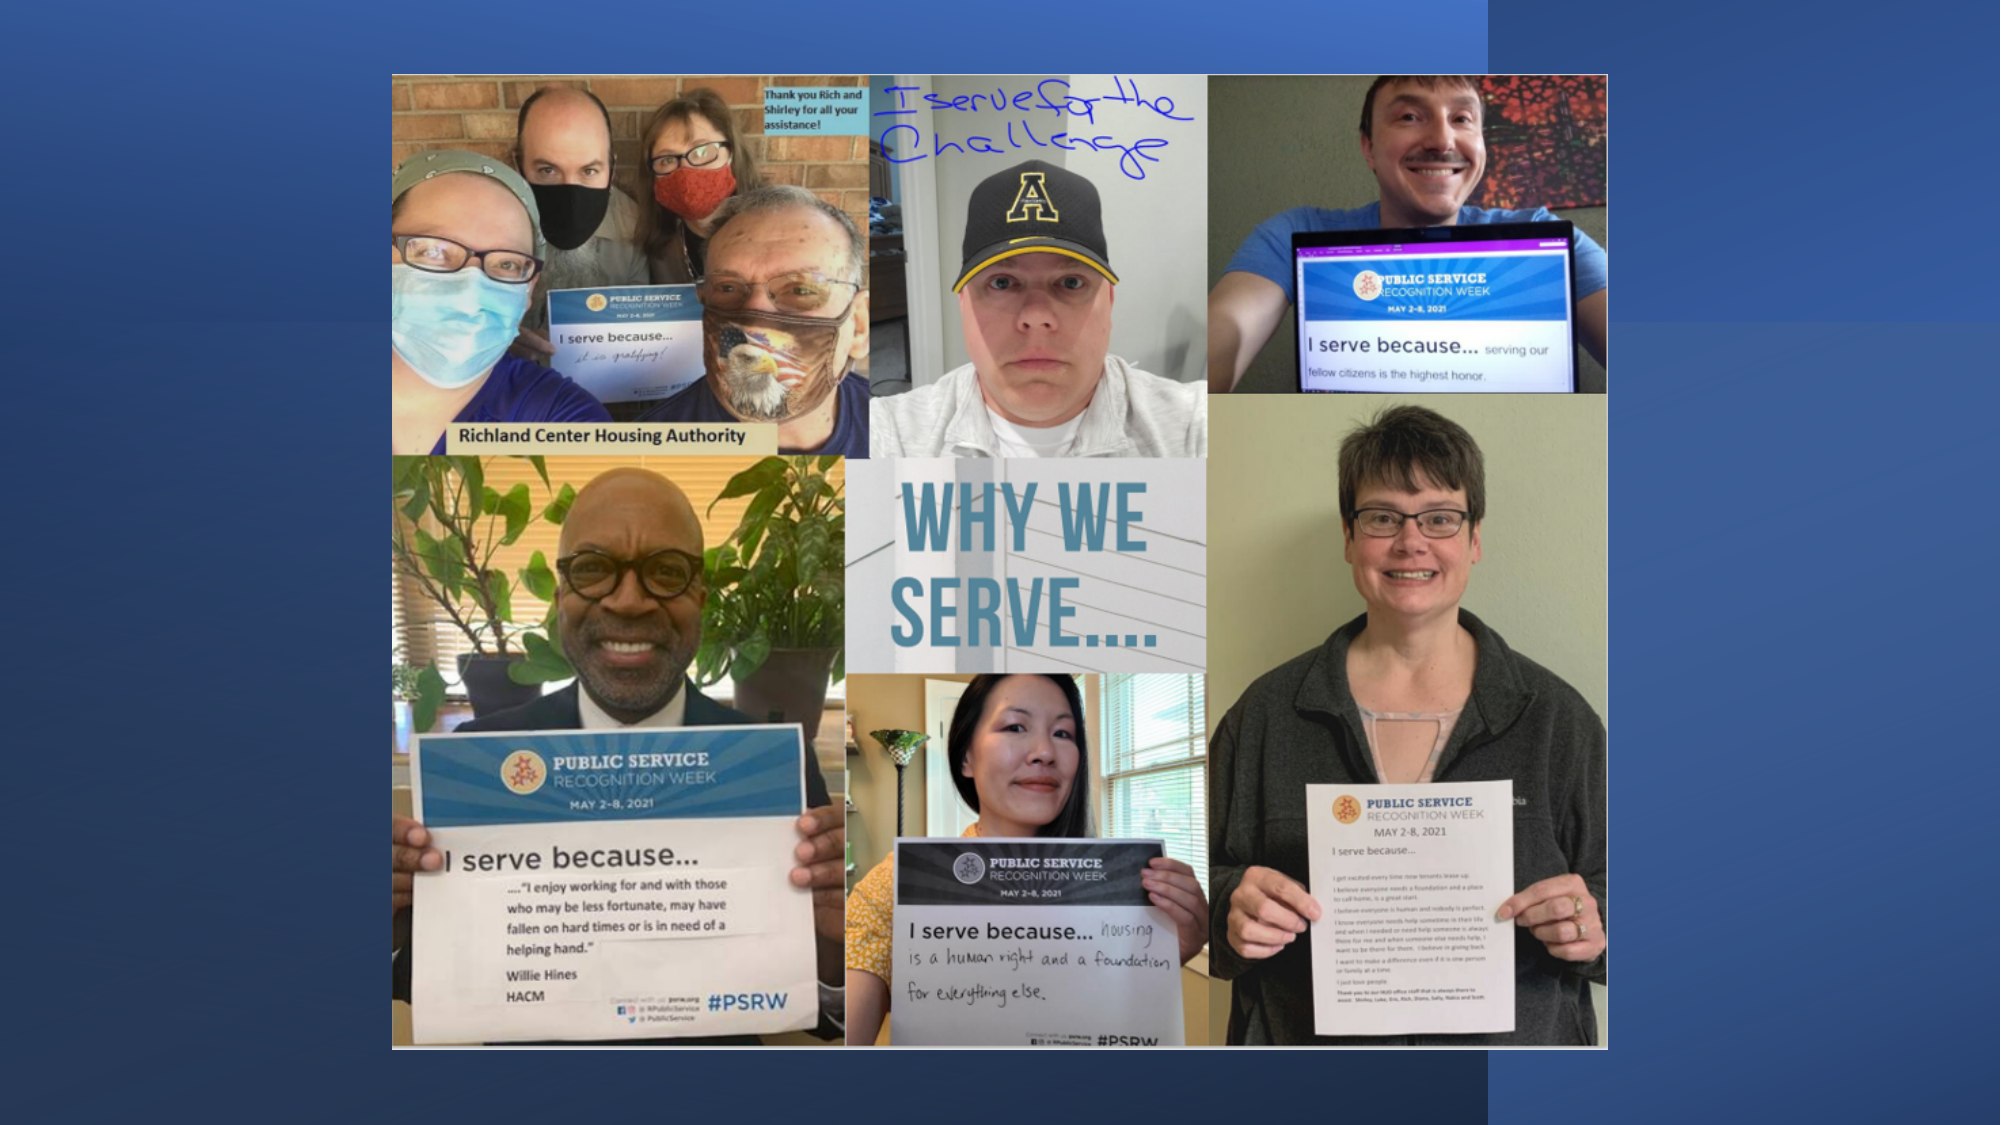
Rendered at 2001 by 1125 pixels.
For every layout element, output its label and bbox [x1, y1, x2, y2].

text_box [0, 0, 1489, 321]
text_box [0, 321, 2000, 1125]
picture [392, 74, 1608, 1050]
text_box [1489, 0, 2000, 321]
